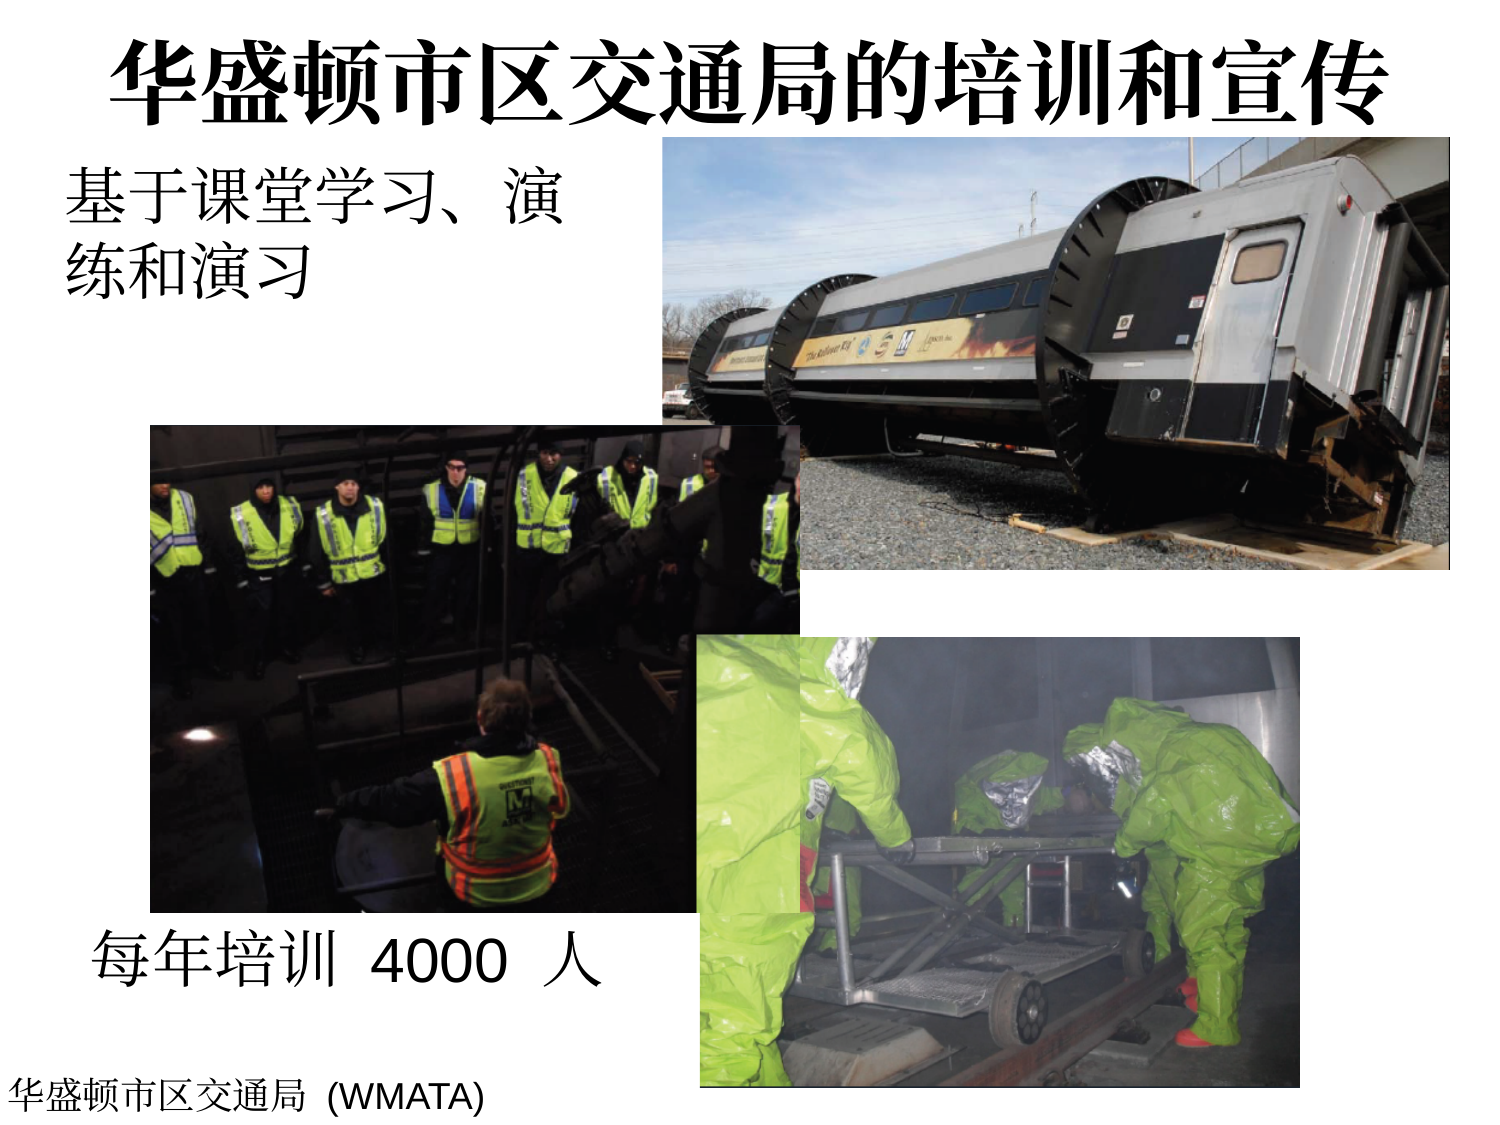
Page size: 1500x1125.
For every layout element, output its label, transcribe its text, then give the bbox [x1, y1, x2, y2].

title 华盛顿市区交通局的培训和宣传 [75, 0, 1425, 163]
text_box 每年培训 4000 人 [74, 912, 688, 1075]
text_box 资料来源：华盛顿市区交通局 (WMATA) [0, 1064, 501, 1124]
text_box 基于课堂学习、演练和演习 [49, 149, 638, 400]
picture [149, 137, 1451, 1088]
